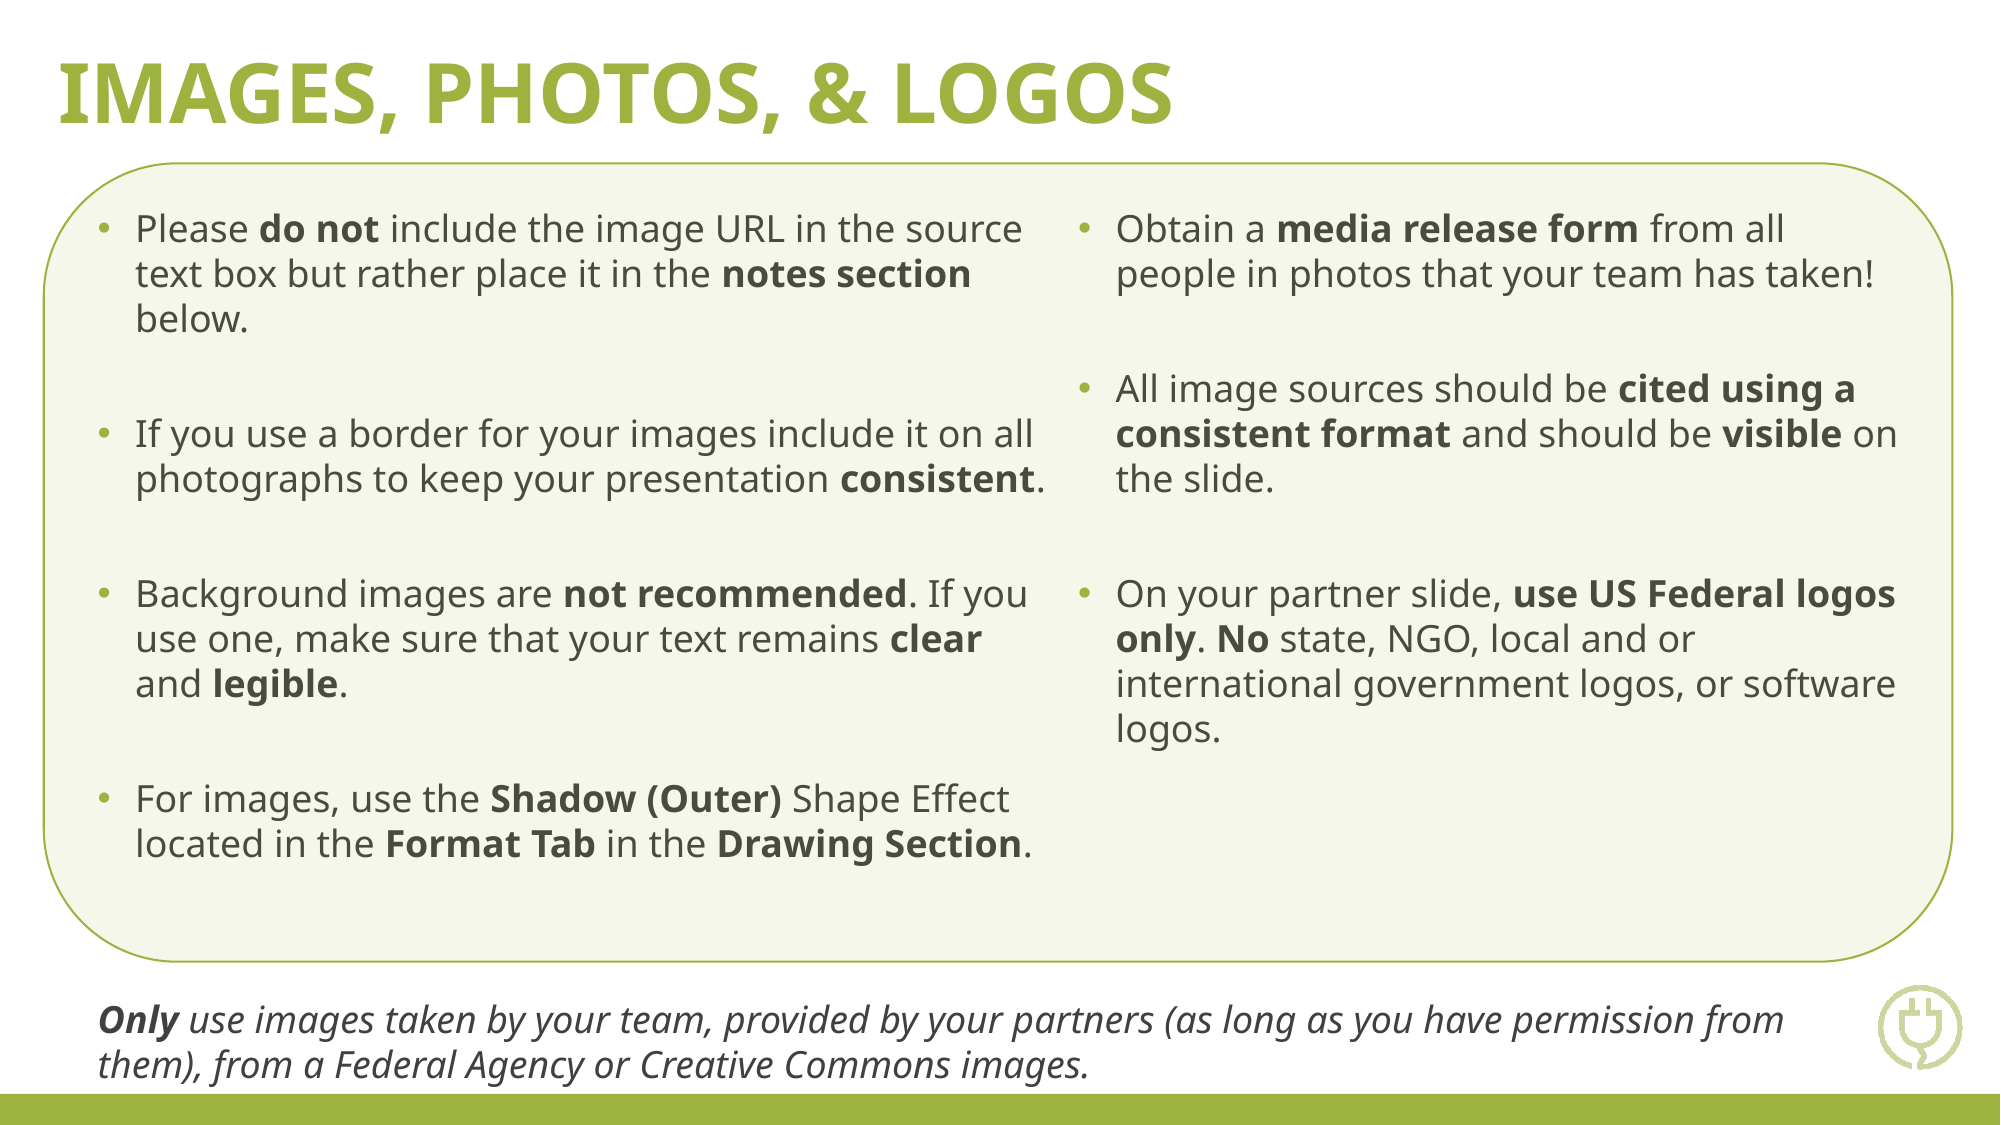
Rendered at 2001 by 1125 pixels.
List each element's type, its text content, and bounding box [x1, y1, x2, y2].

text_box IMAGES, PHOTOS, & LOGOS [43, 56, 1241, 125]
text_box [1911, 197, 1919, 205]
text_box [42, 162, 1954, 963]
text_box Only use images taken by your team, provided by your partners (as long as you have permission from them), from a Federal Agency or Creative Commons images. [82, 988, 1864, 1093]
